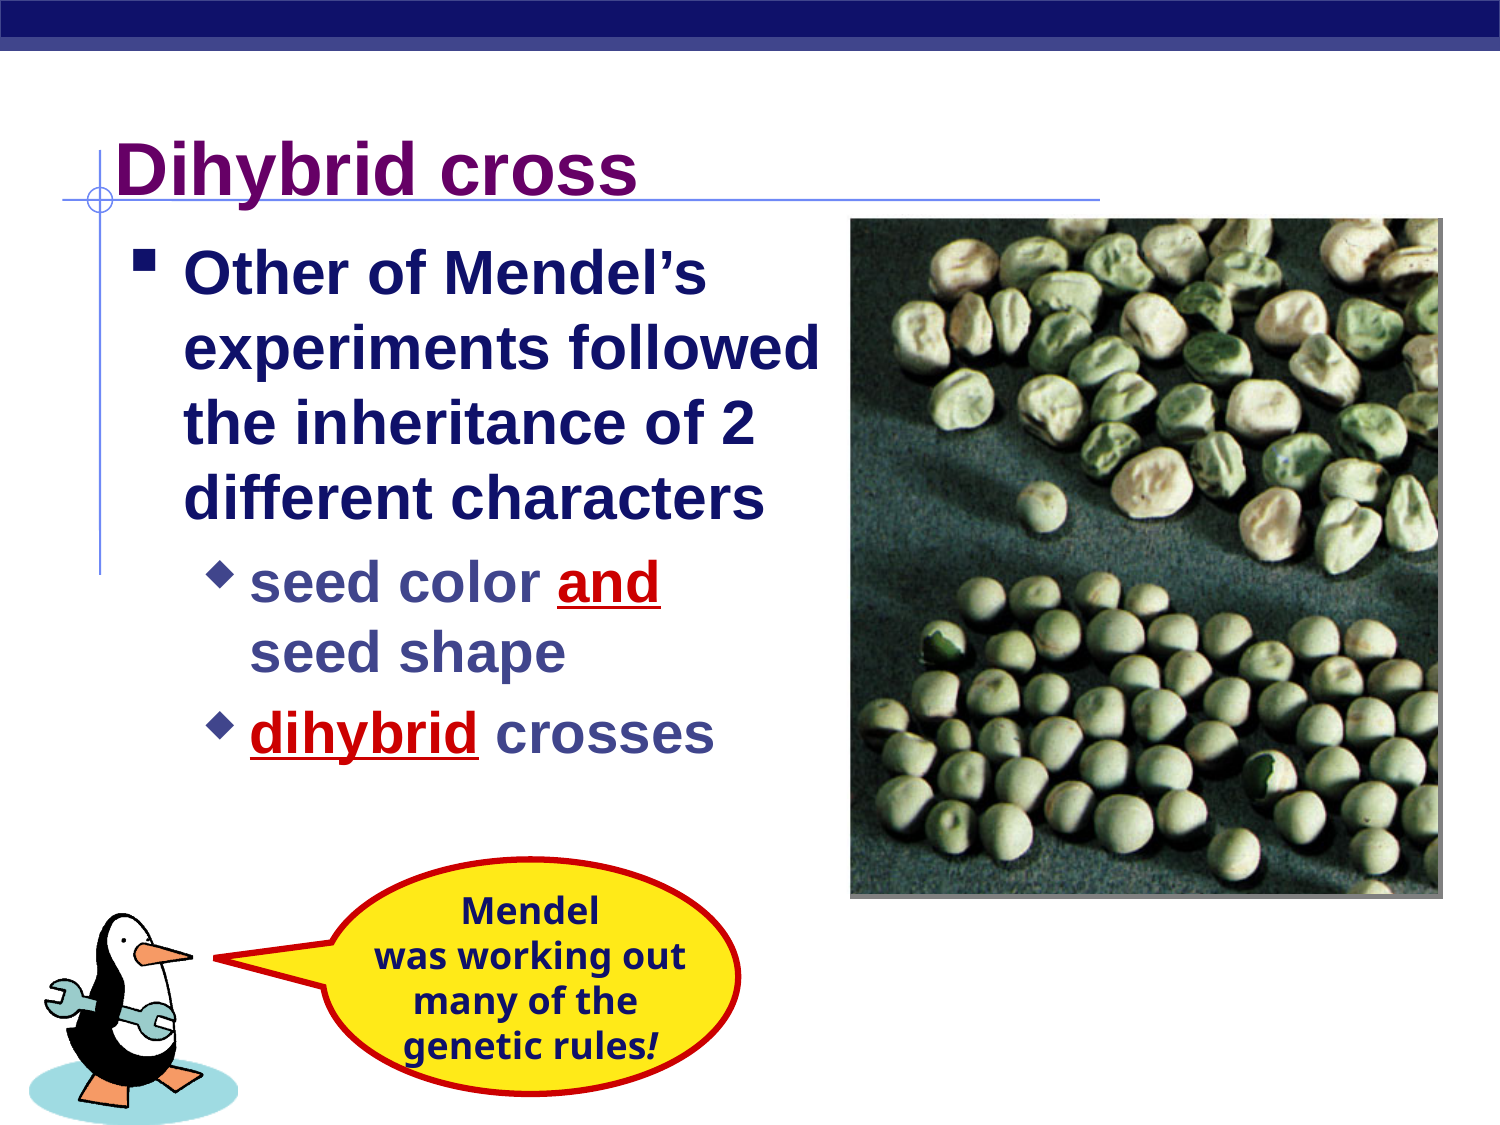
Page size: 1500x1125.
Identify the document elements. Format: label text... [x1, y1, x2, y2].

list Other of Mendel’s experiments followed the inheritance of 2 different characters seed color and seed shape dihybrid crosses [112, 224, 841, 838]
text_box Mendel was working out many of the genetic rules! [243, 859, 739, 1094]
title Dihybrid cross [99, 112, 1375, 238]
picture [846, 214, 1439, 895]
picture [28, 912, 238, 1125]
